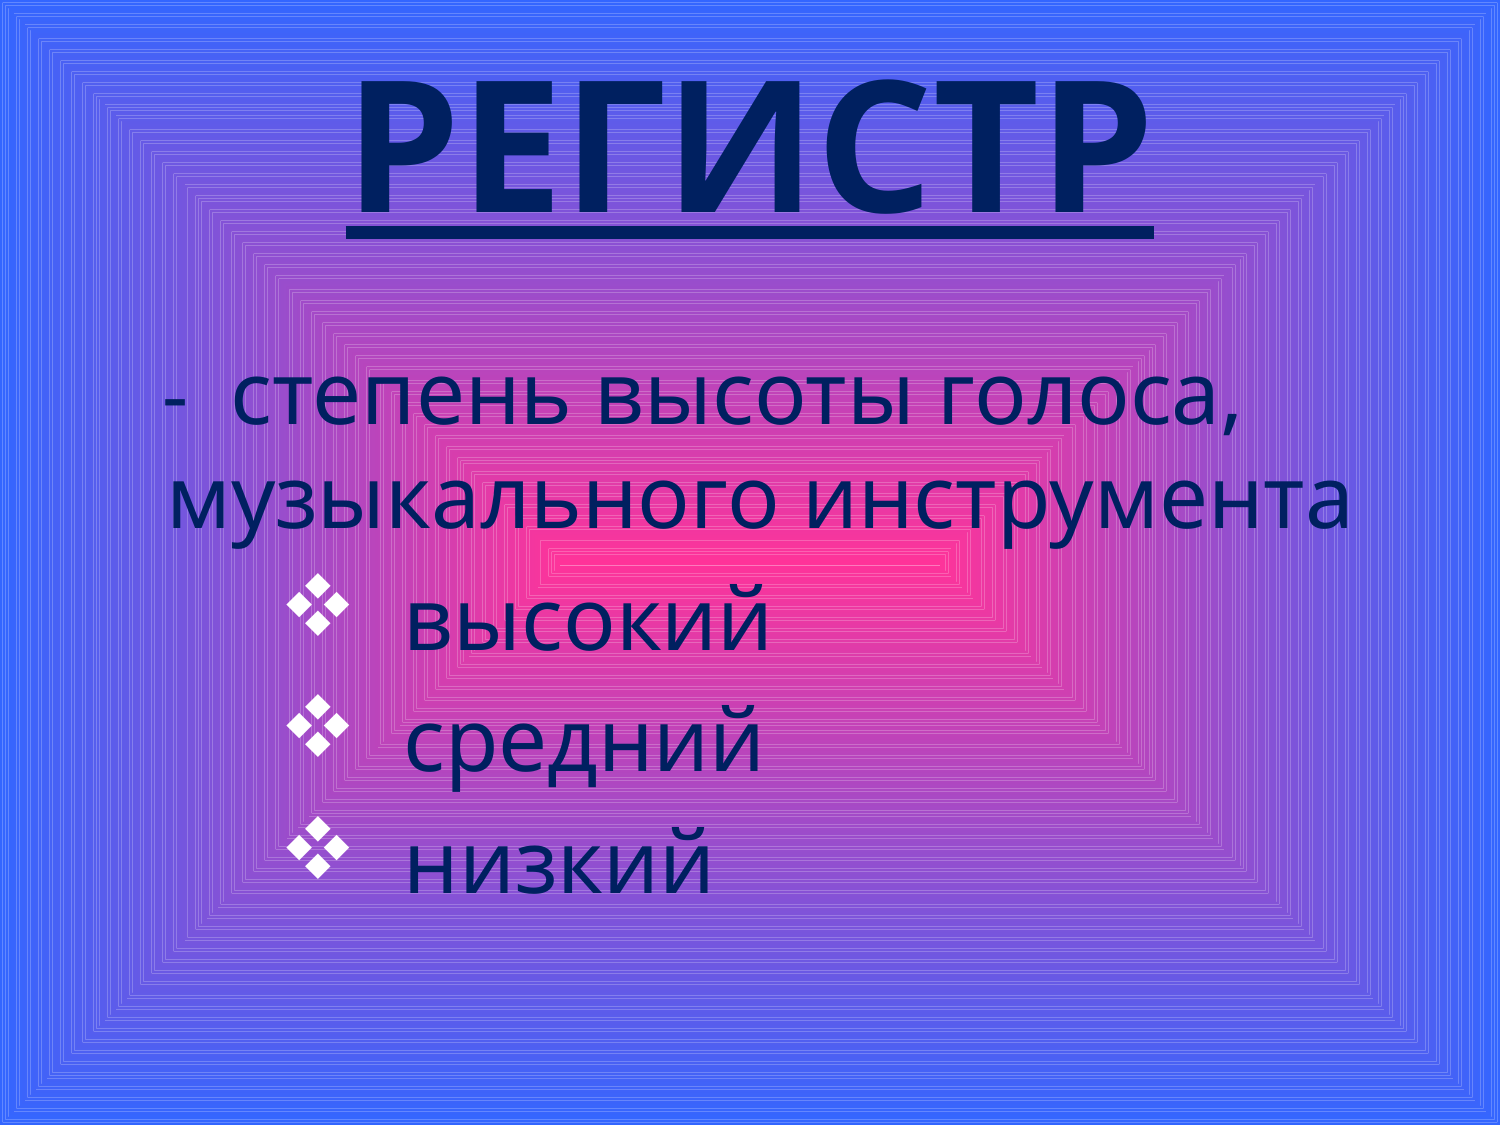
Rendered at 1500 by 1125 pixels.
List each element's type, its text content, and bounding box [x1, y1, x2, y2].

list - степень высоты голоса, музыкального инструмента высокий средний низкий [75, 262, 1425, 926]
title РЕГИСТР [75, 45, 1425, 233]
